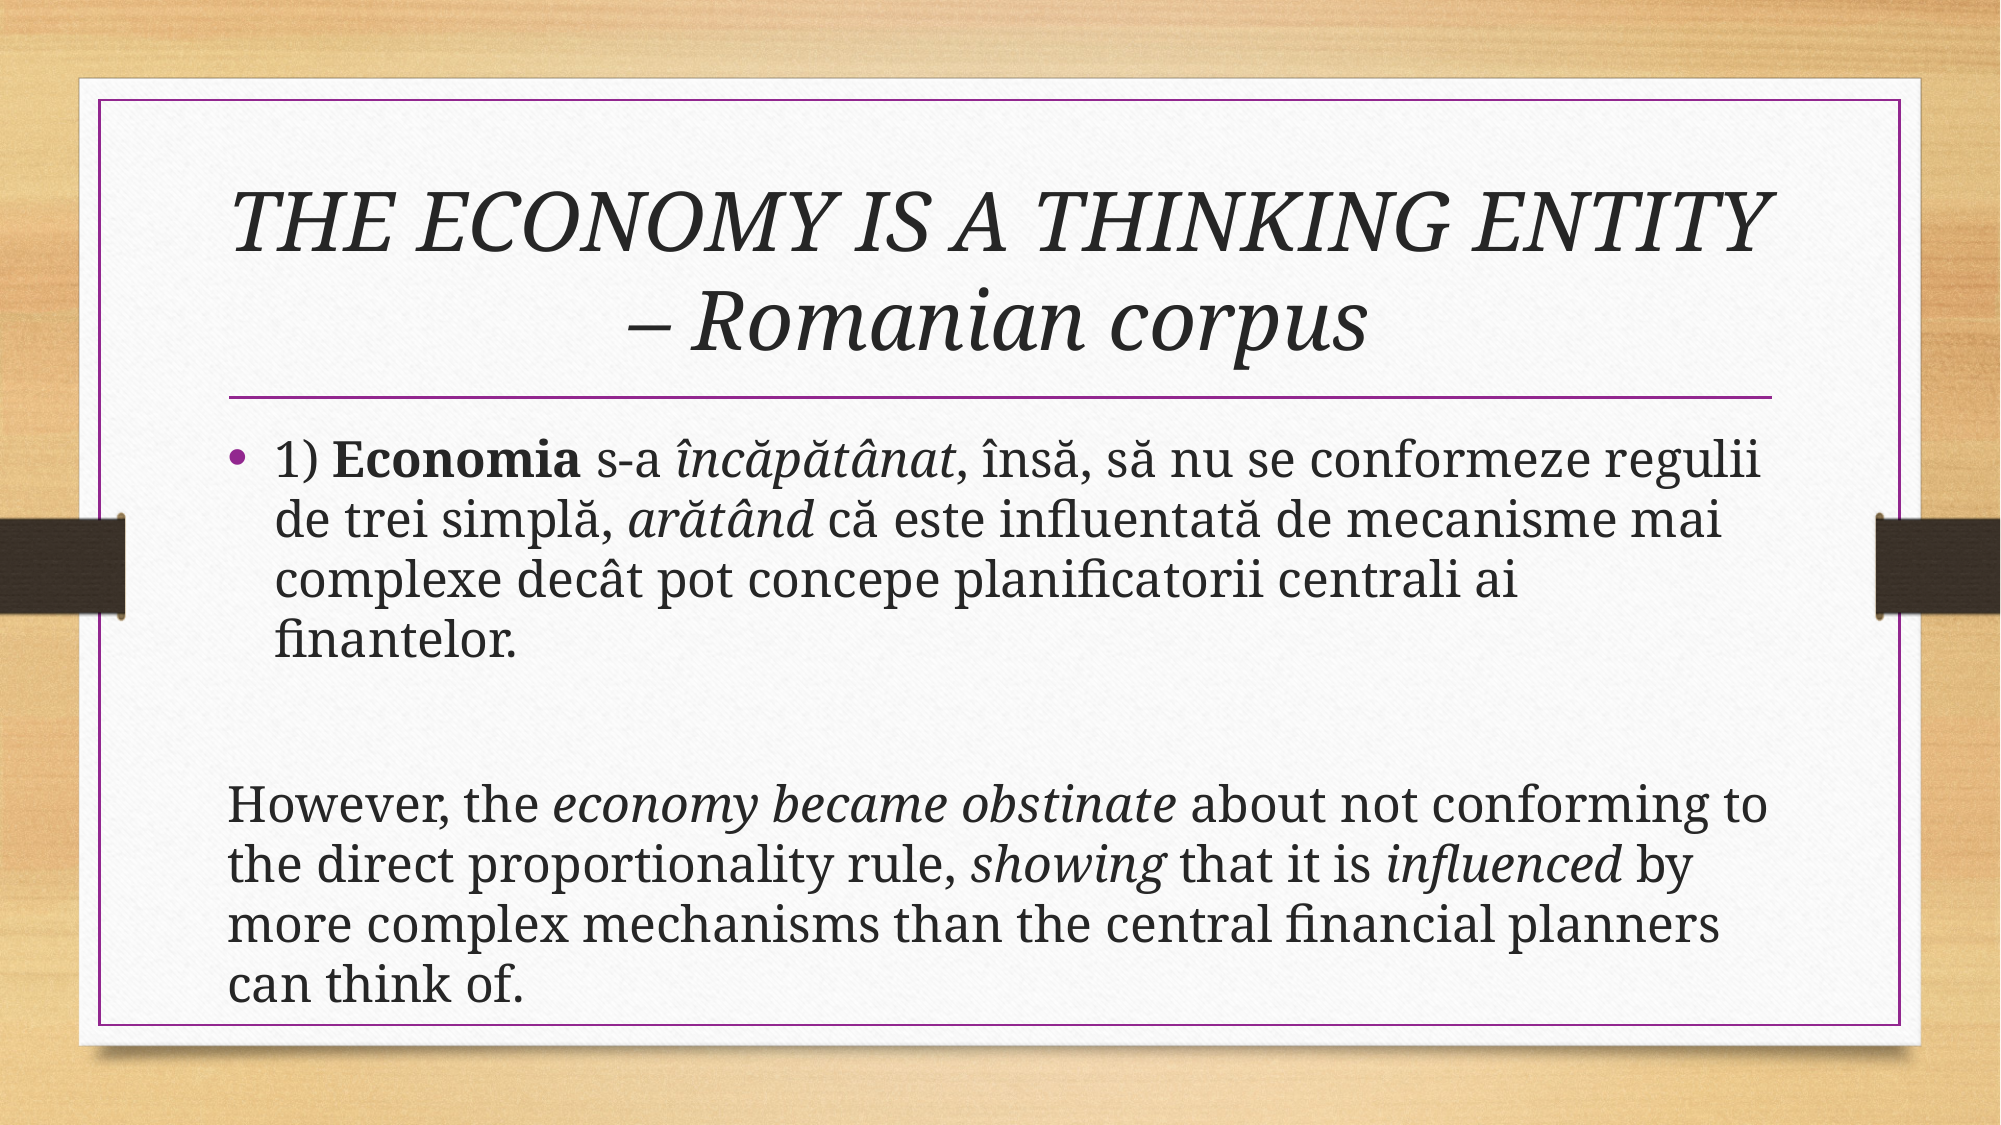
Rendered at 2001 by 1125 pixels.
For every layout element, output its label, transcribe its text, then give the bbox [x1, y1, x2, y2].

list 1) Economia s-a încăpătânat, însă, să nu se conformeze regulii de trei simplă, arătând că este influentată de mecanisme mai complexe decât pot concepe planificatorii centrali ai finantelor. However, the economy became obstinate about not conforming to the direct proportionality rule, showing that it is influenced by more complex mechanisms than the central financial planners can think of. [212, 419, 1788, 964]
title THE ECONOMY IS A THINKING ENTITY – Romanian corpus [212, 161, 1788, 375]
picture [0, 0, 2001, 1125]
